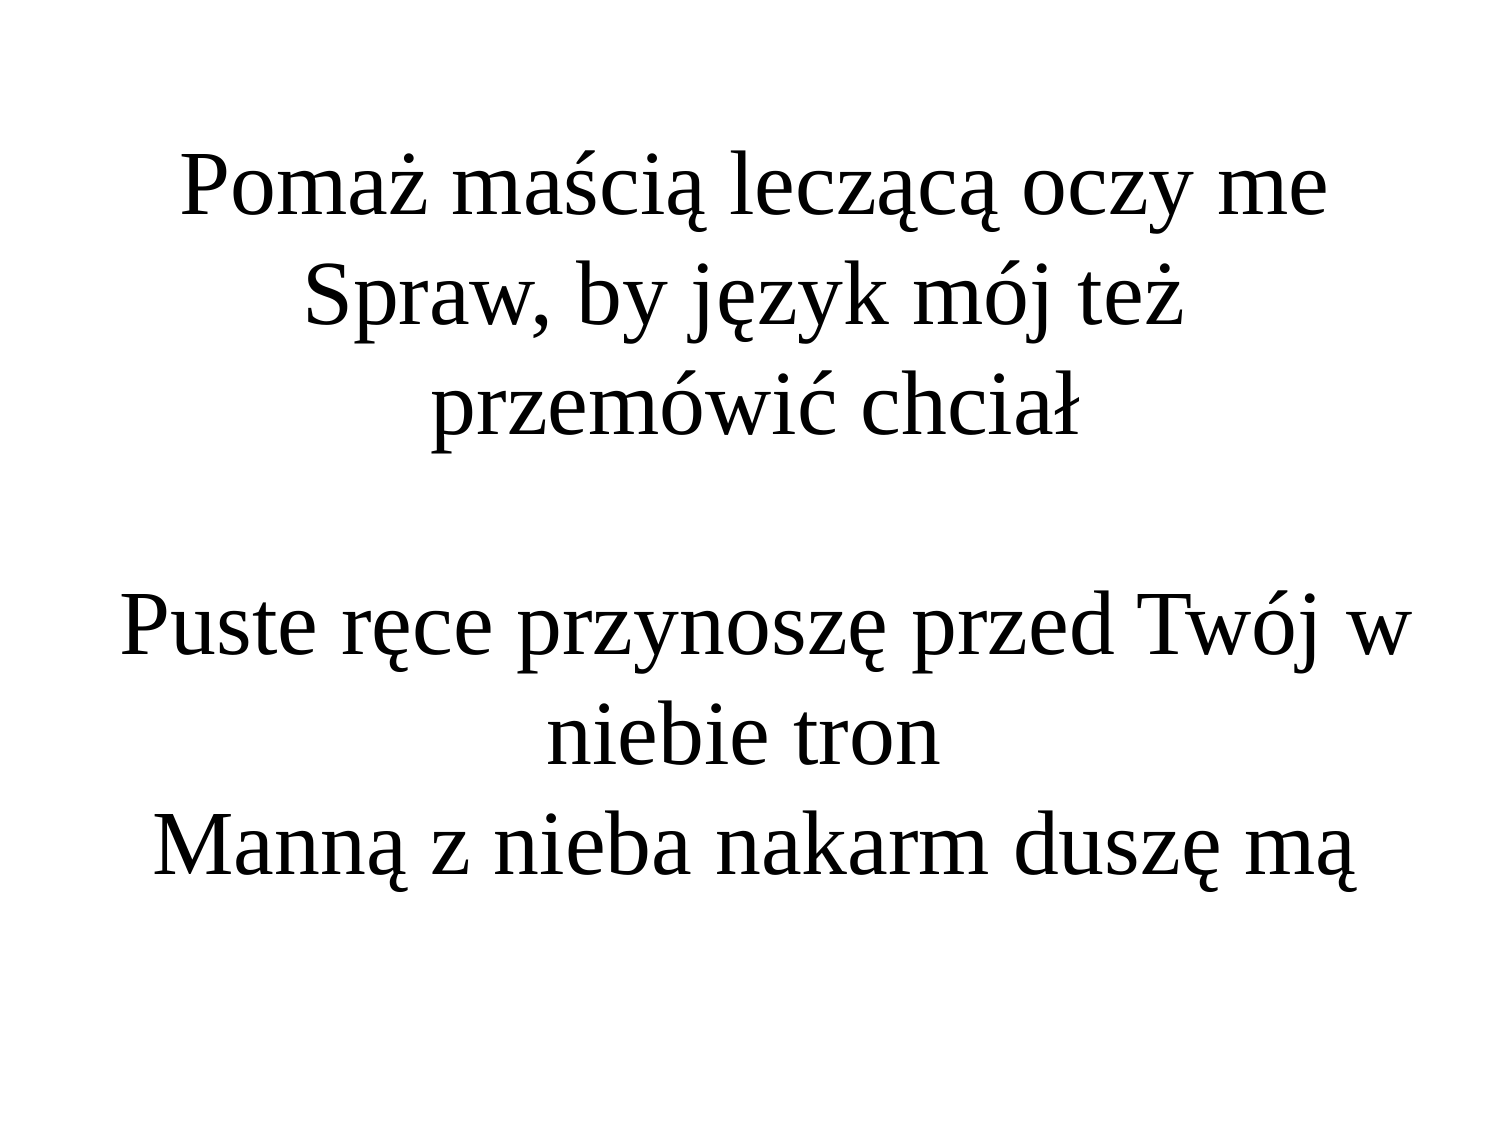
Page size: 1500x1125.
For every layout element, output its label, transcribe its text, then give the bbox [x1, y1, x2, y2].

title Pomaż maścią leczącą oczy me Spraw, by język mój też przemówić chciał Puste ręce przynoszę przed Twój w niebie tron Manną z nieba nakarm duszę mą [11, 23, 1500, 1102]
